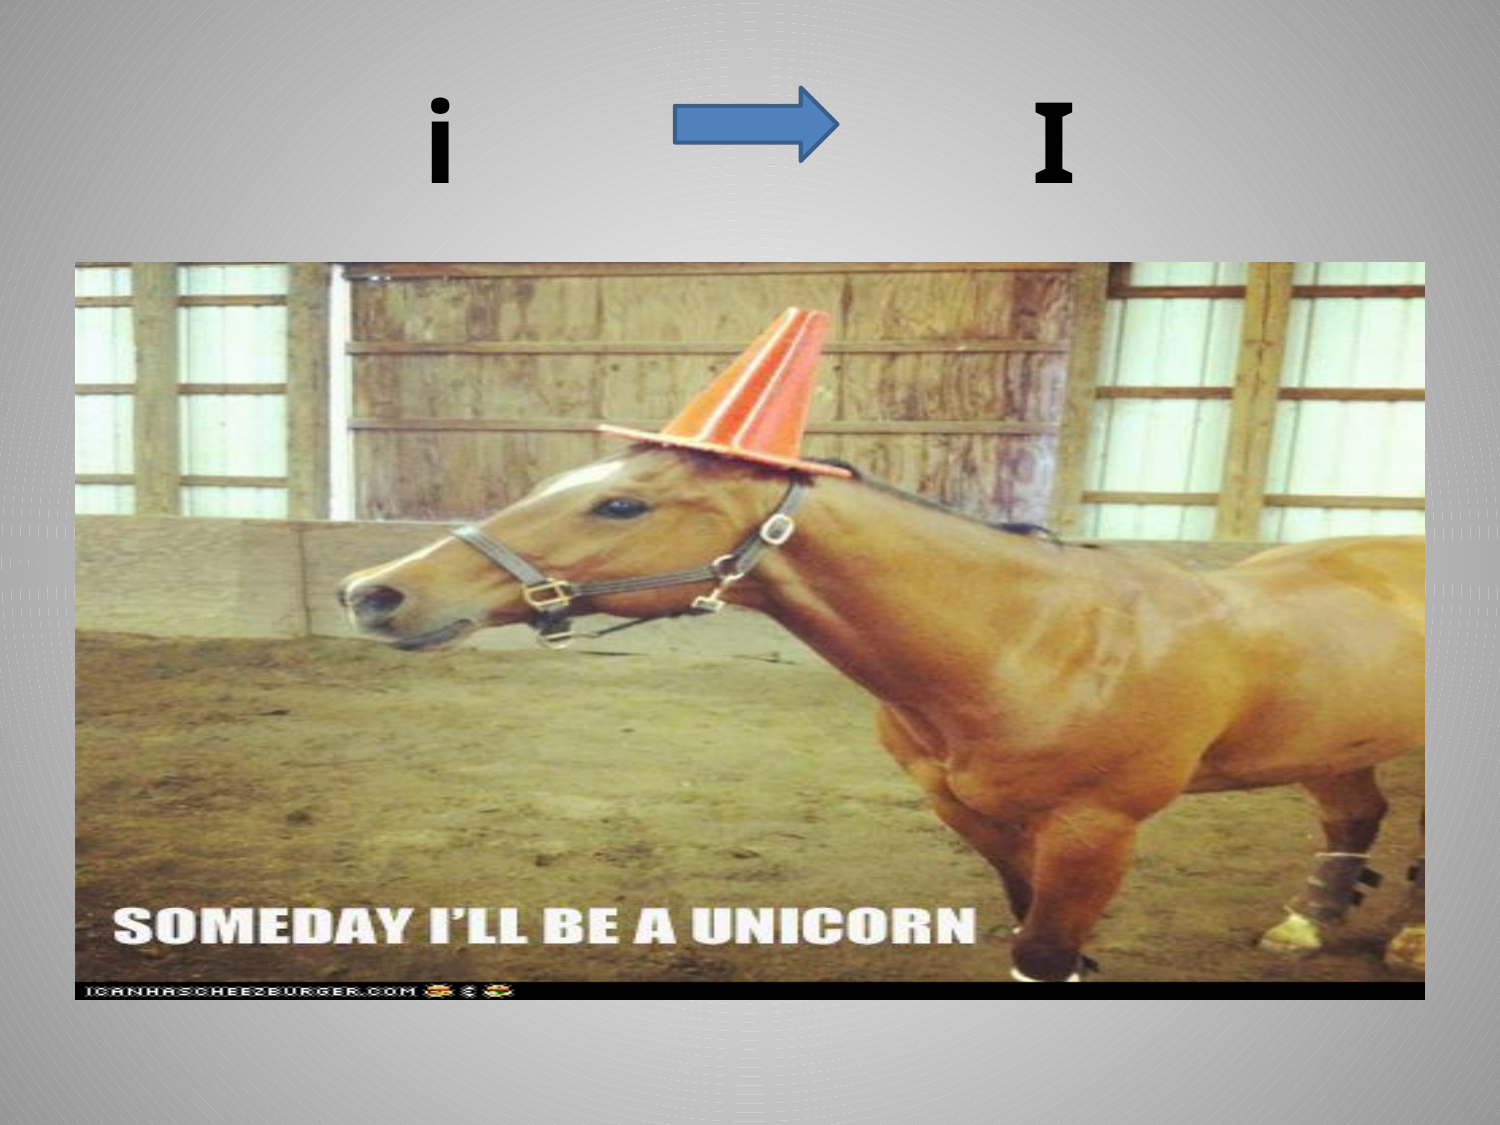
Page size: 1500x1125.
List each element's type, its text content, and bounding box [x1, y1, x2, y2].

picture [74, 262, 1426, 1001]
text_box [672, 85, 840, 163]
title i I [75, 45, 1425, 233]
